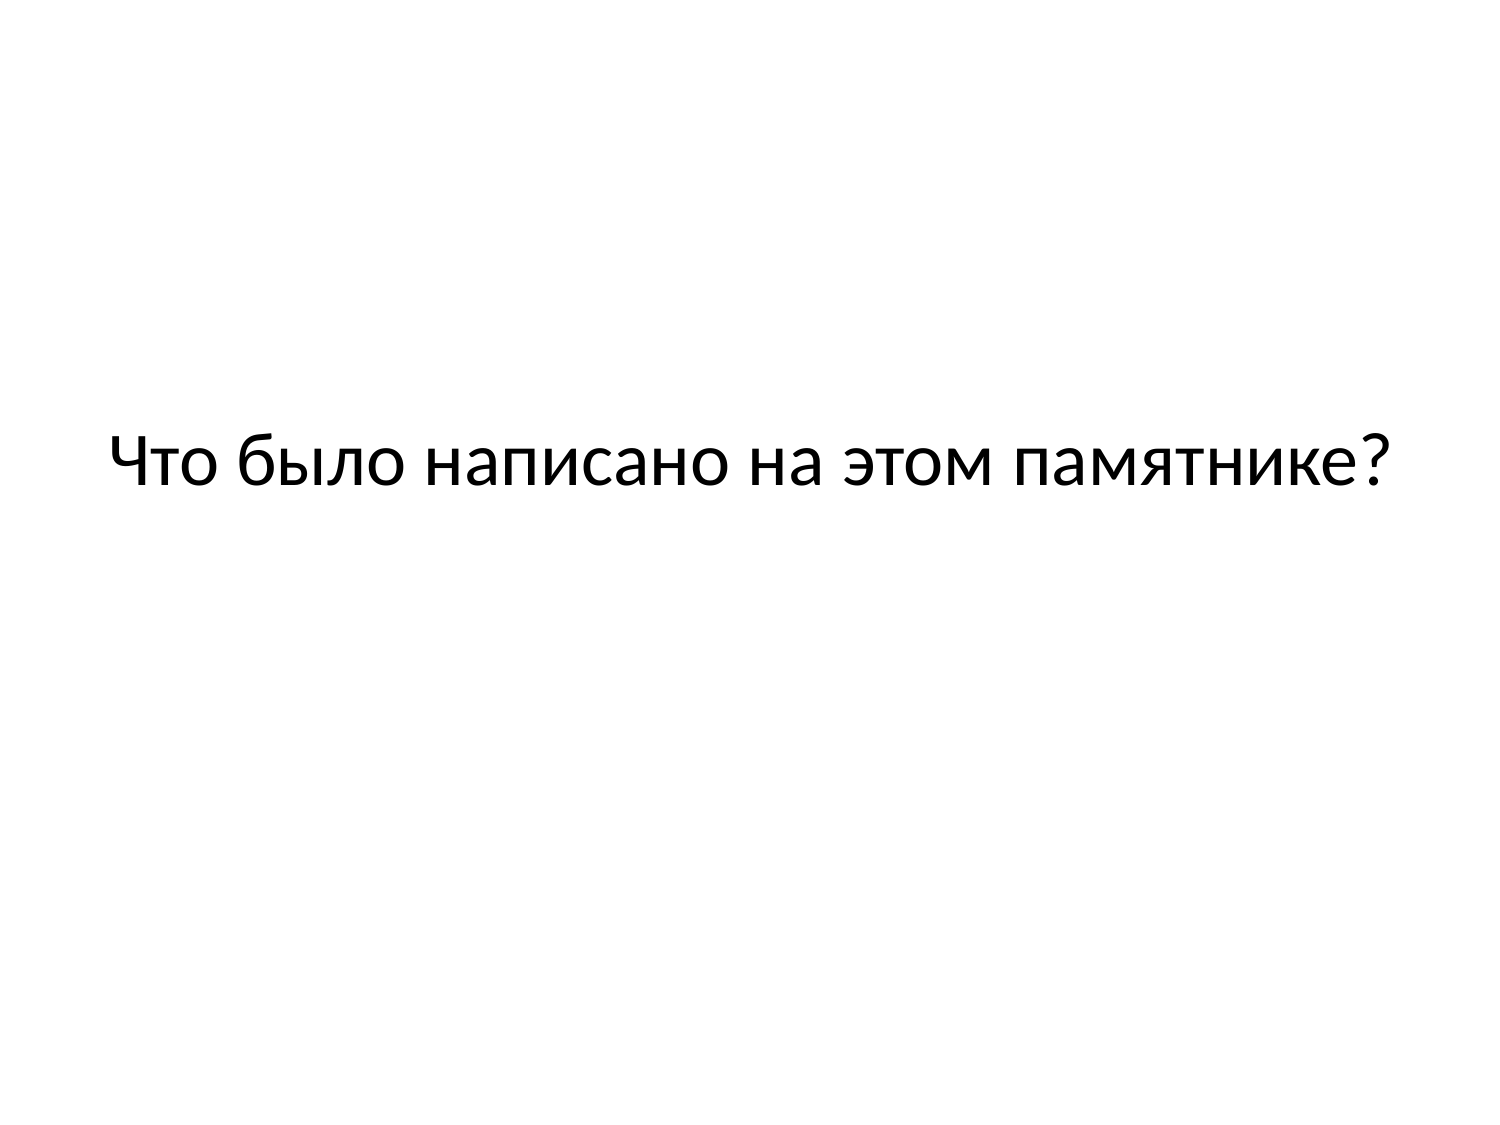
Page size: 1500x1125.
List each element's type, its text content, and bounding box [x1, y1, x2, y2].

title Что было написано на этом памятнике? [76, 361, 1427, 550]
